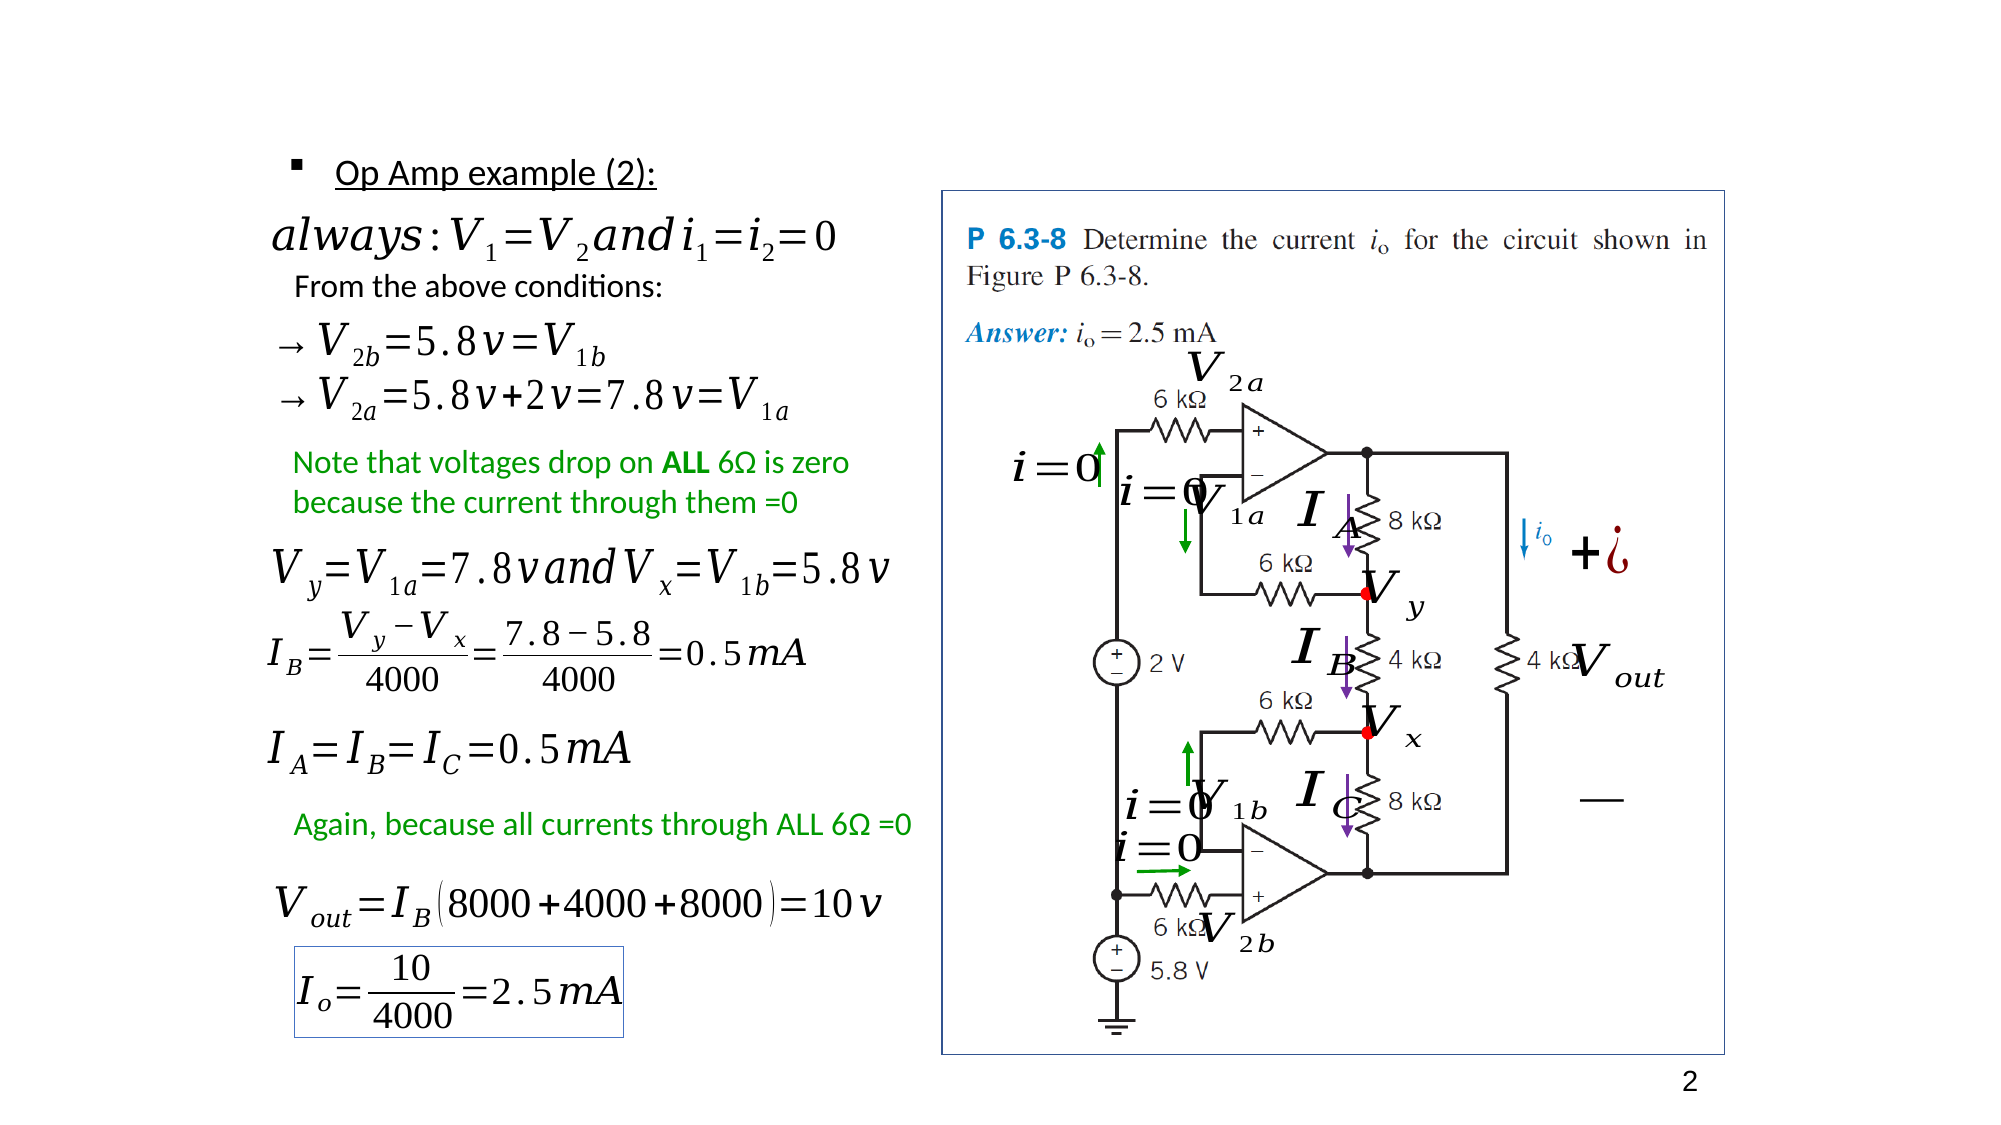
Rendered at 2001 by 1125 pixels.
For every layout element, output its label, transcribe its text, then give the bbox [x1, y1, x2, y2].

text_box From the above conditions: [279, 256, 680, 312]
text_box Op Amp example (2): [273, 140, 1559, 200]
picture [962, 223, 1713, 1045]
text_box Again, because all currents through ALL 6Ω =0 [278, 794, 935, 850]
text_box 2 [1667, 1054, 1714, 1105]
text_box [941, 190, 1726, 1056]
text_box Note that voltages drop on ALL 6Ω is zero because the current through them =0 [277, 433, 934, 528]
